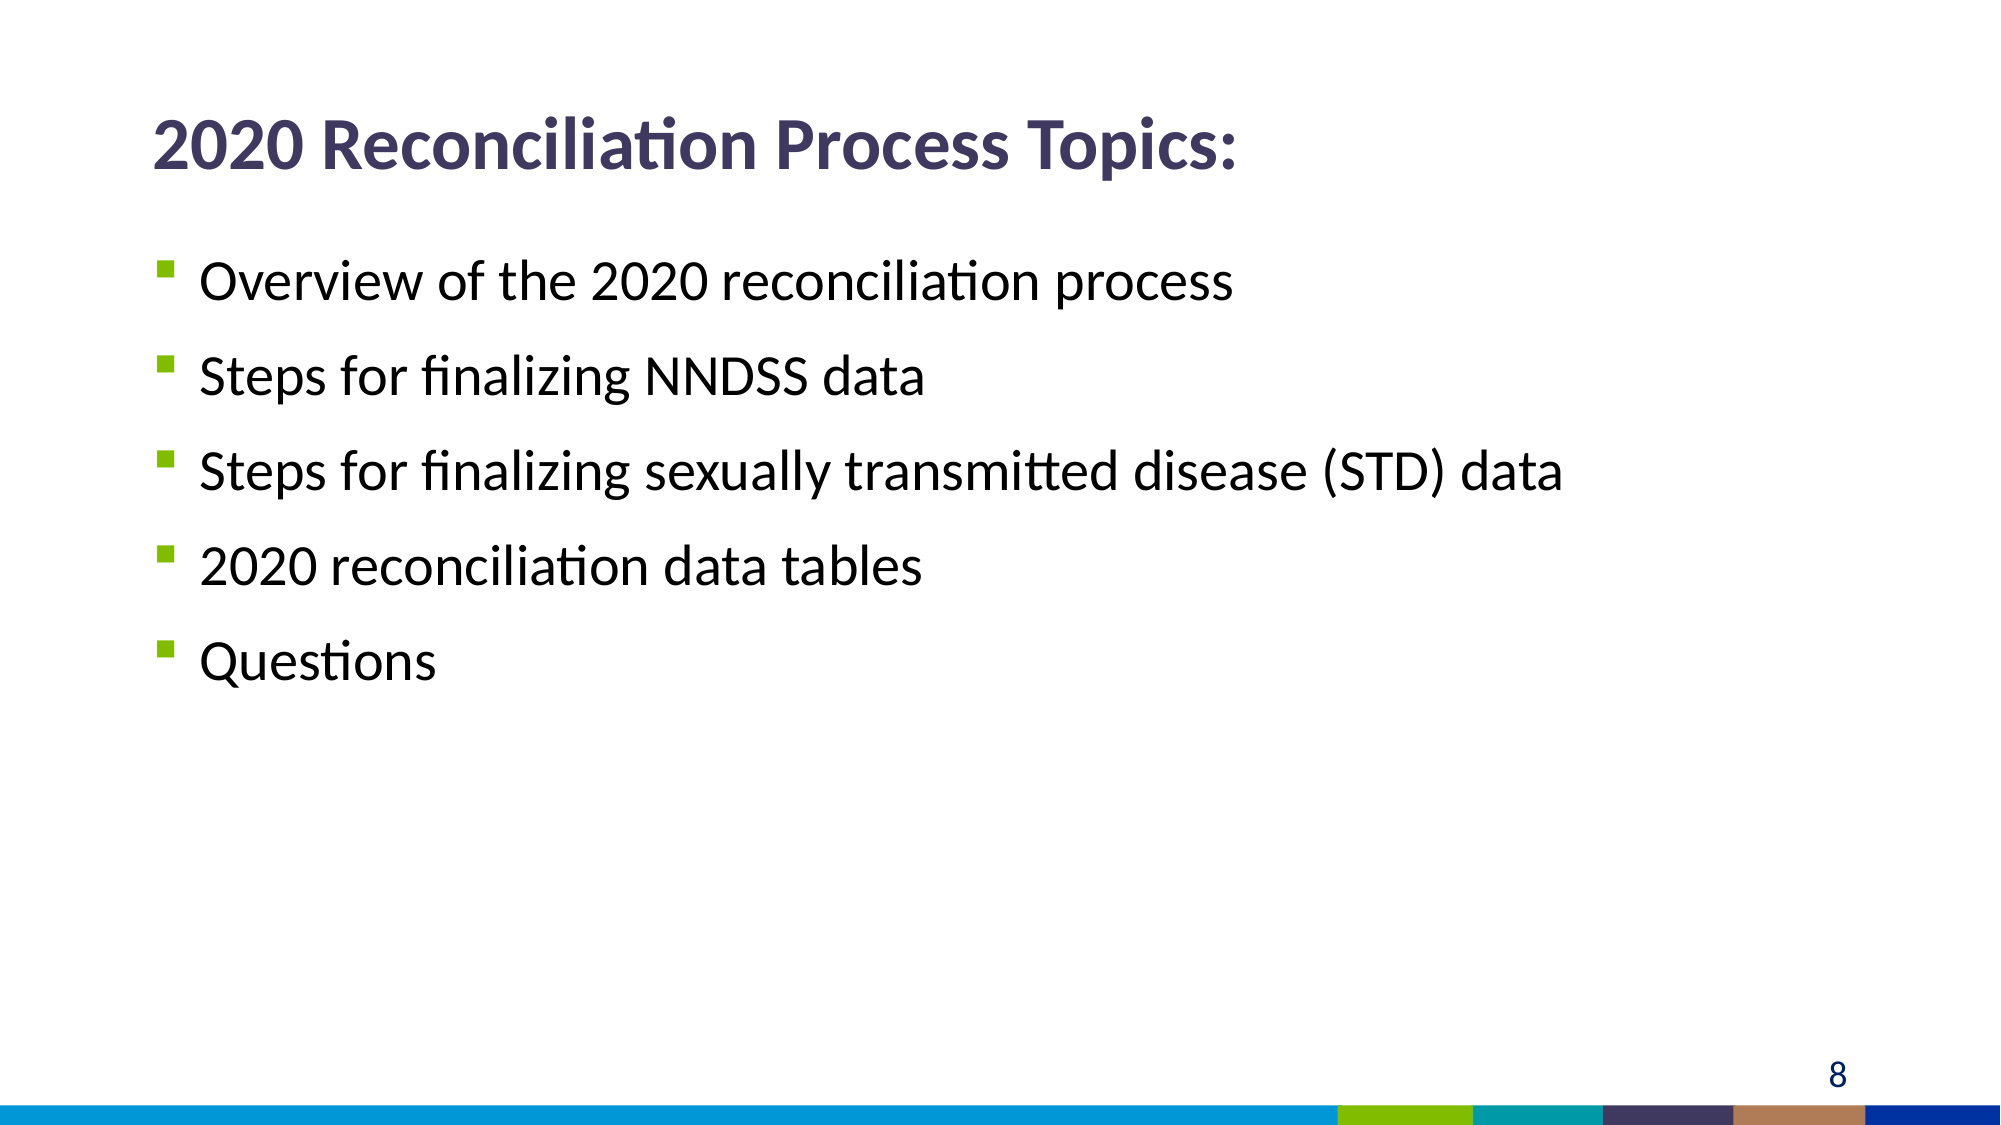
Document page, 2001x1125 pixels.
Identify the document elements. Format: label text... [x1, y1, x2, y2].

title 2020 Reconciliation Process Topics: [137, 36, 1863, 234]
text_box 8 [1412, 1042, 1863, 1103]
text_box Overview of the 2020 reconciliation process Steps for finalizing NNDSS data Steps for finalizing sexually transmitted disease (STD) data 2020 reconciliation data tables Questions [137, 234, 1890, 978]
